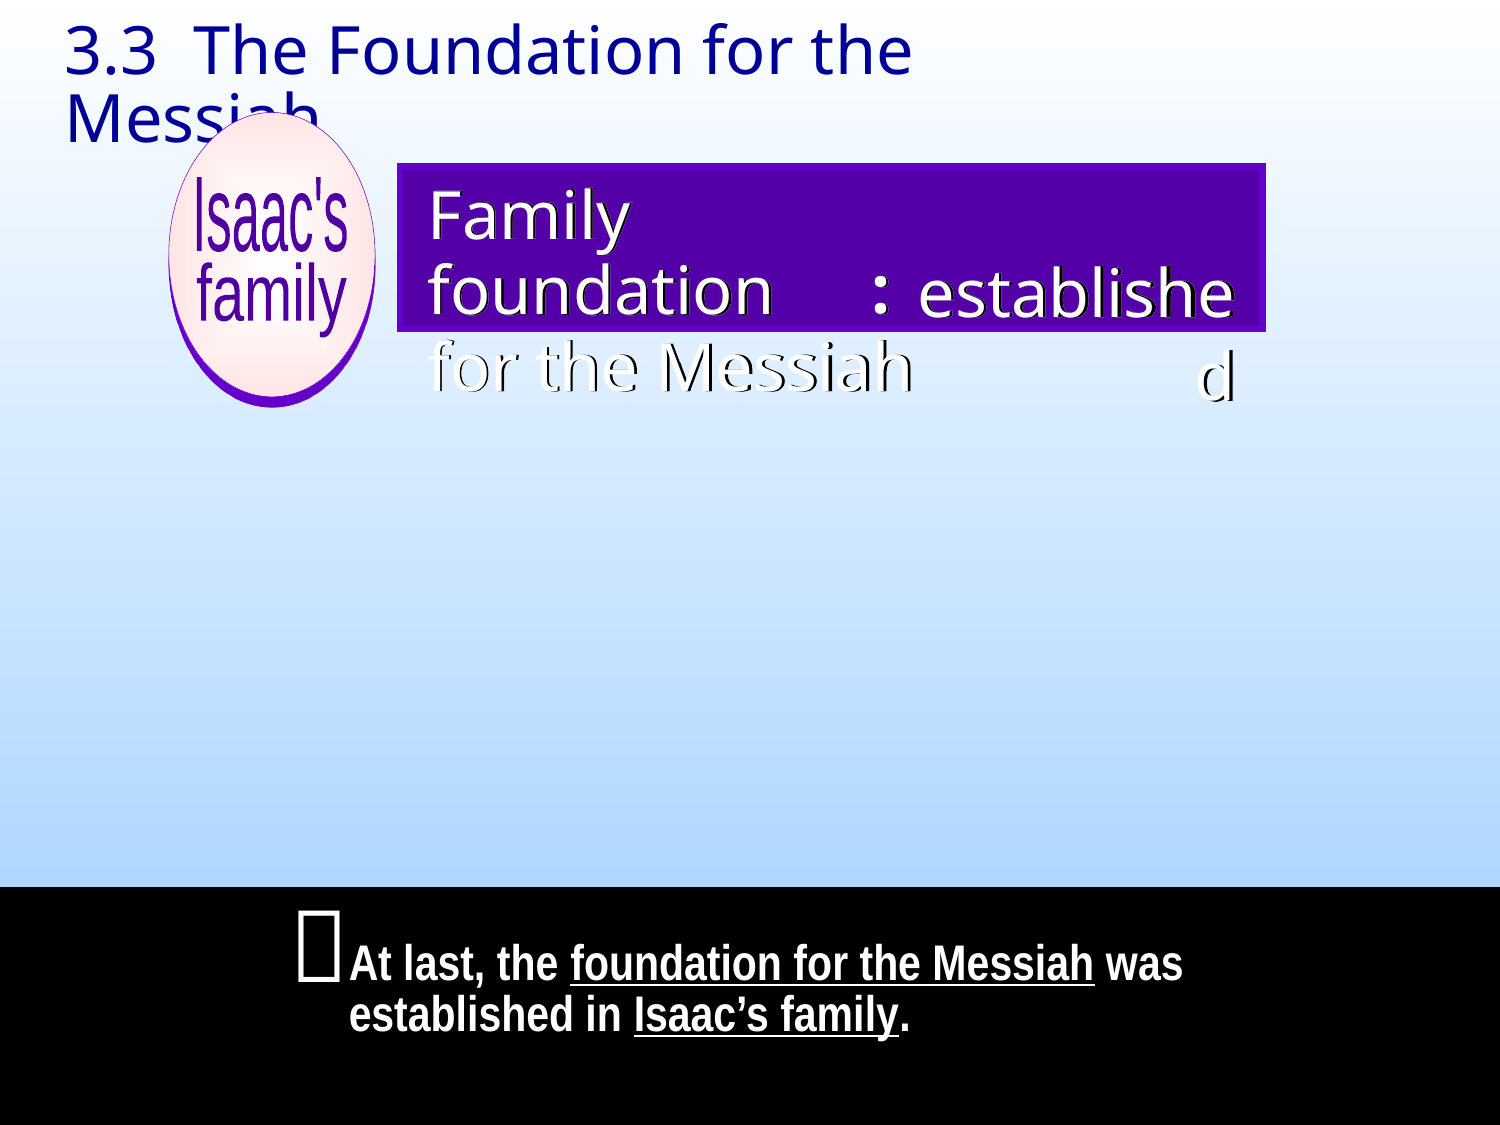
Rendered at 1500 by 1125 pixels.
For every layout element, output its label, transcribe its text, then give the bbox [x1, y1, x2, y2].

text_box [168, 112, 376, 398]
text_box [274, 921, 1226, 1051]
text_box 3.3 The Foundation for the Messiah [50, 12, 1050, 163]
text_box [0, 887, 1500, 1125]
text_box established [881, 346, 1250, 422]
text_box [399, 166, 1263, 339]
